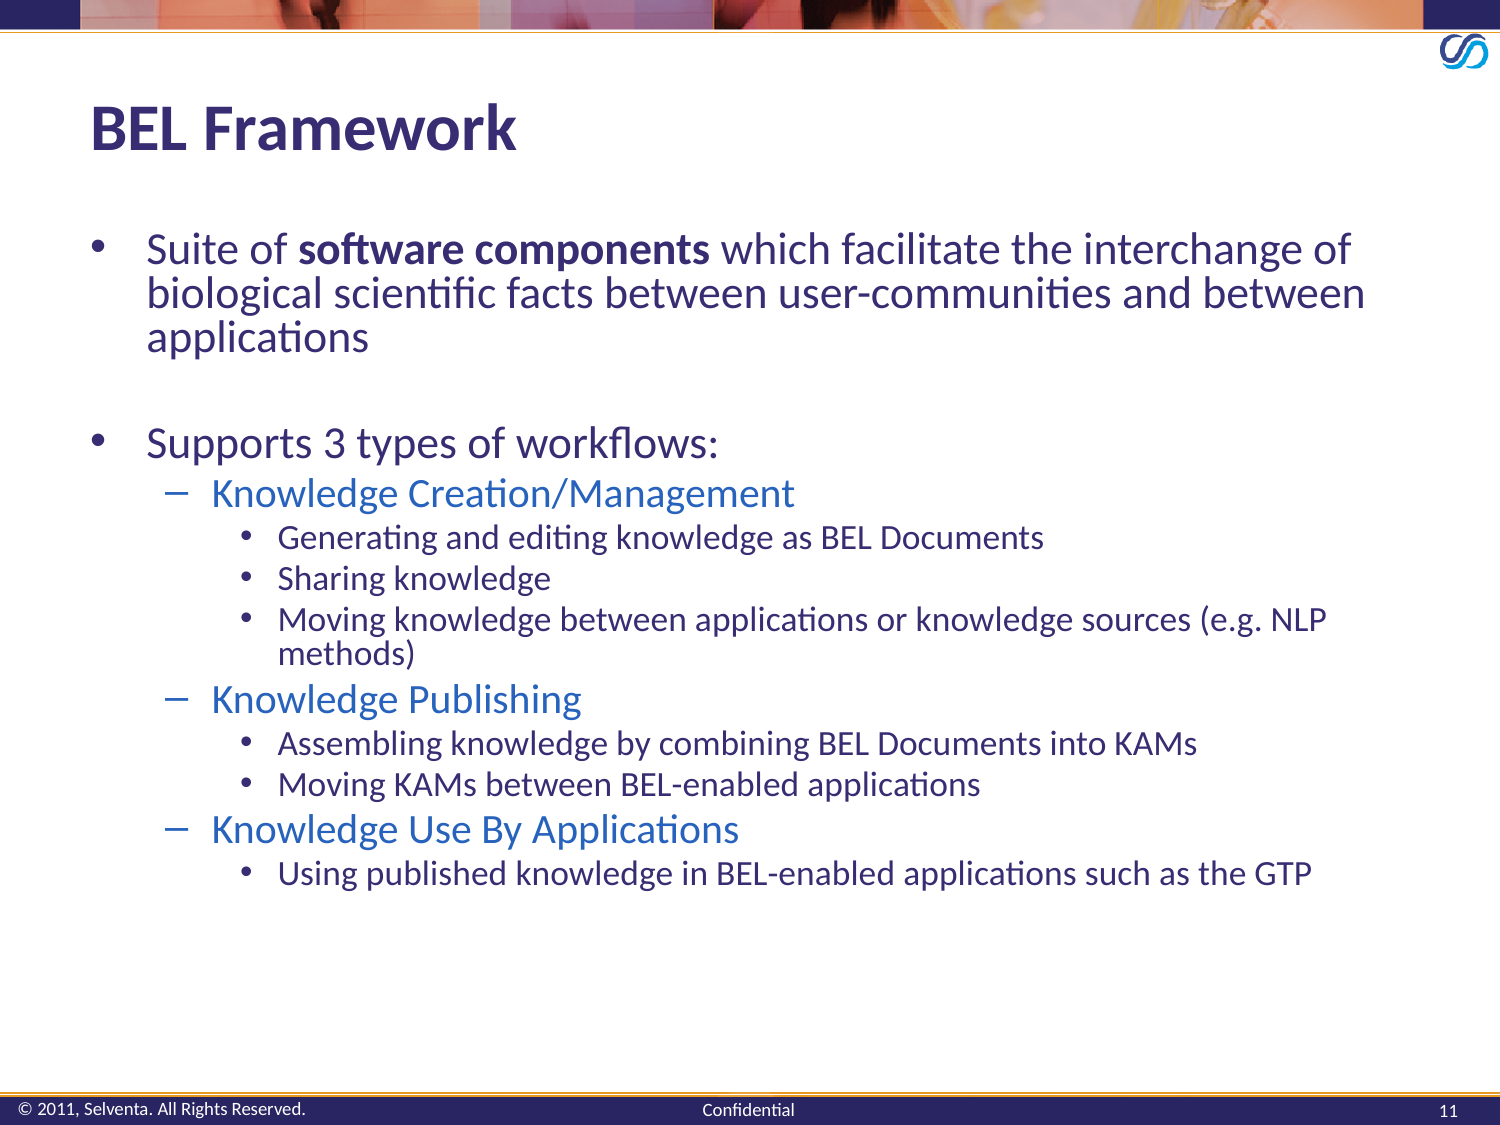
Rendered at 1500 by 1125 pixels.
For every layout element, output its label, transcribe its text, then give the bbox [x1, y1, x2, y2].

title BEL Framework [74, 44, 1426, 204]
picture [0, 0, 1500, 1125]
slide_number 11 [1407, 1092, 1473, 1125]
list Suite of software components which facilitate the interchange of biological scientific facts between user-communities and between applications Supports 3 types of workflows: Knowledge Creation/Management Generating and editing knowledge as BEL Documents Sharing knowledge Moving knowledge between applications or knowledge sources (e.g. NLP methods) Knowledge Publishing Assembling knowledge by combining BEL Documents into KAMs Moving KAMs between BEL-enabled applications Knowledge Use By Applications Using published knowledge in BEL-enabled applications such as the GTP [74, 221, 1426, 1006]
